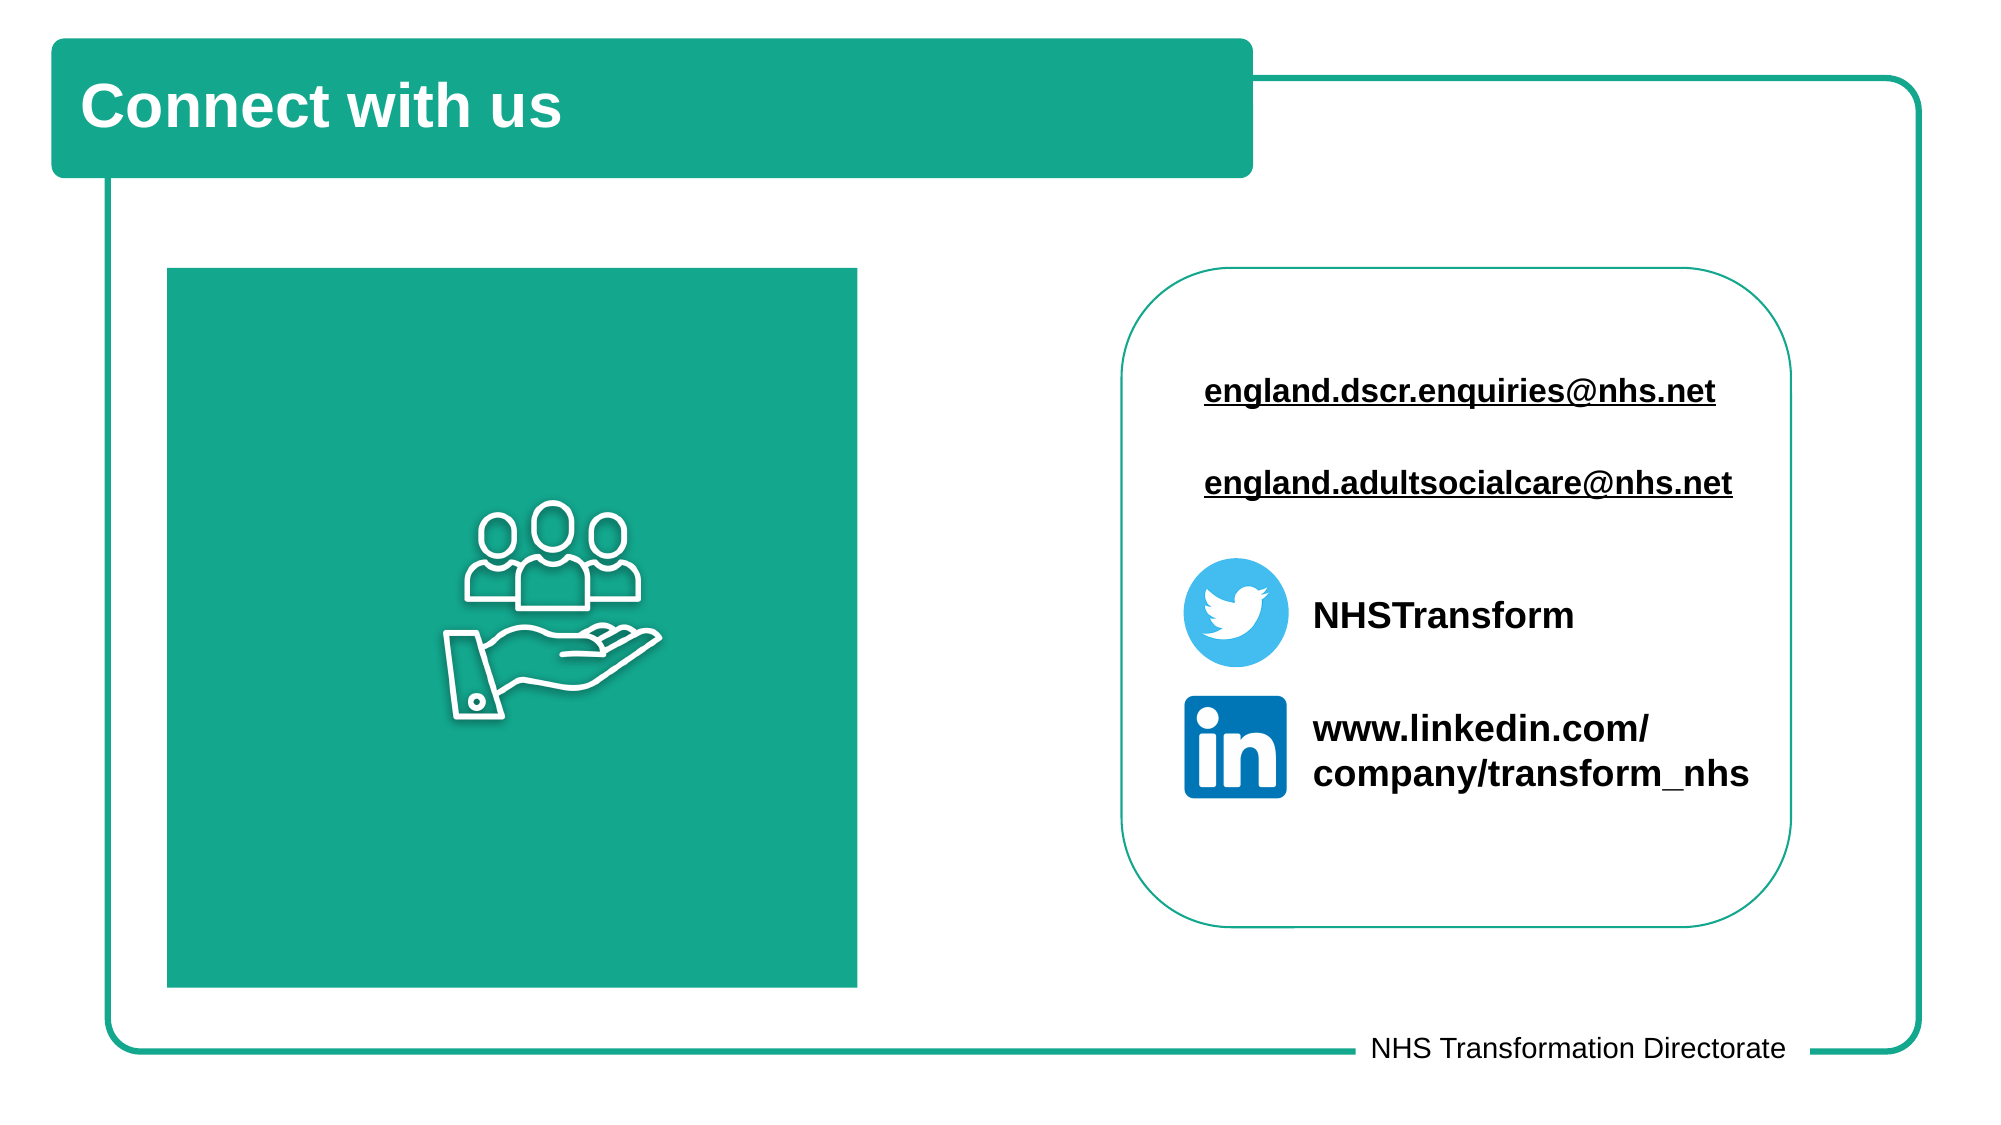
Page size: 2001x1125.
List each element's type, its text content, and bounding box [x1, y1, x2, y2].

text_box england.dscr.enquiries@nhs.net england.adultsocialcare@nhs.net [1189, 285, 1756, 814]
text_box www.linkedin.com/ company/transform_nhs [1297, 694, 1771, 804]
text_box Connect with us [66, 57, 1172, 148]
picture [1183, 694, 1289, 800]
text_box NHS Transformation Directorate [1355, 1021, 1810, 1072]
text_box [50, 37, 1255, 180]
text_box NHSTransform [1297, 581, 1672, 645]
text_box [1070, 289, 1163, 877]
text_box [1120, 266, 1793, 929]
picture [1183, 558, 1289, 668]
text_box [106, 77, 1920, 1053]
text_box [167, 267, 858, 988]
